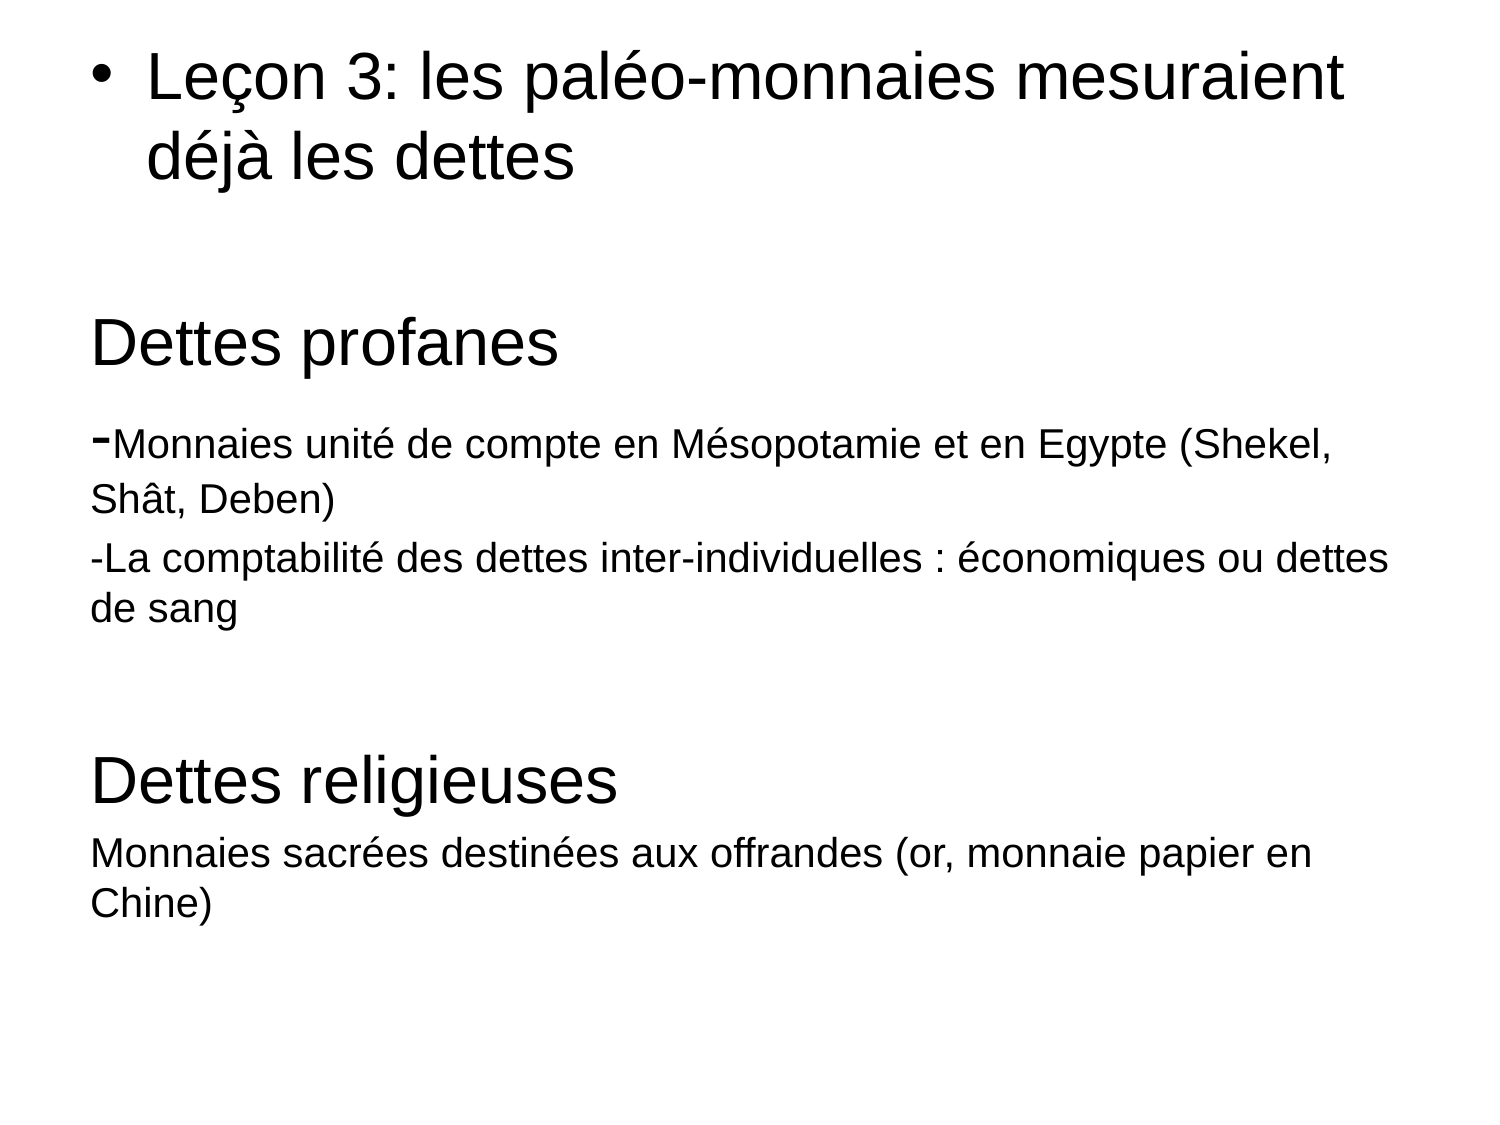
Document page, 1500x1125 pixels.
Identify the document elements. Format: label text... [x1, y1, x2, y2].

list Leçon 3: les paléo-monnaies mesuraient déjà les dettes Dettes profanes -Monnaies unité de compte en Mésopotamie et en Egypte (Shekel, Shât, Deben) -La comptabilité des dettes inter-individuelles : économiques ou dettes de sang Dettes religieuses Monnaies sacrées destinées aux offrandes (or, monnaie papier en Chine) [75, 24, 1425, 1005]
